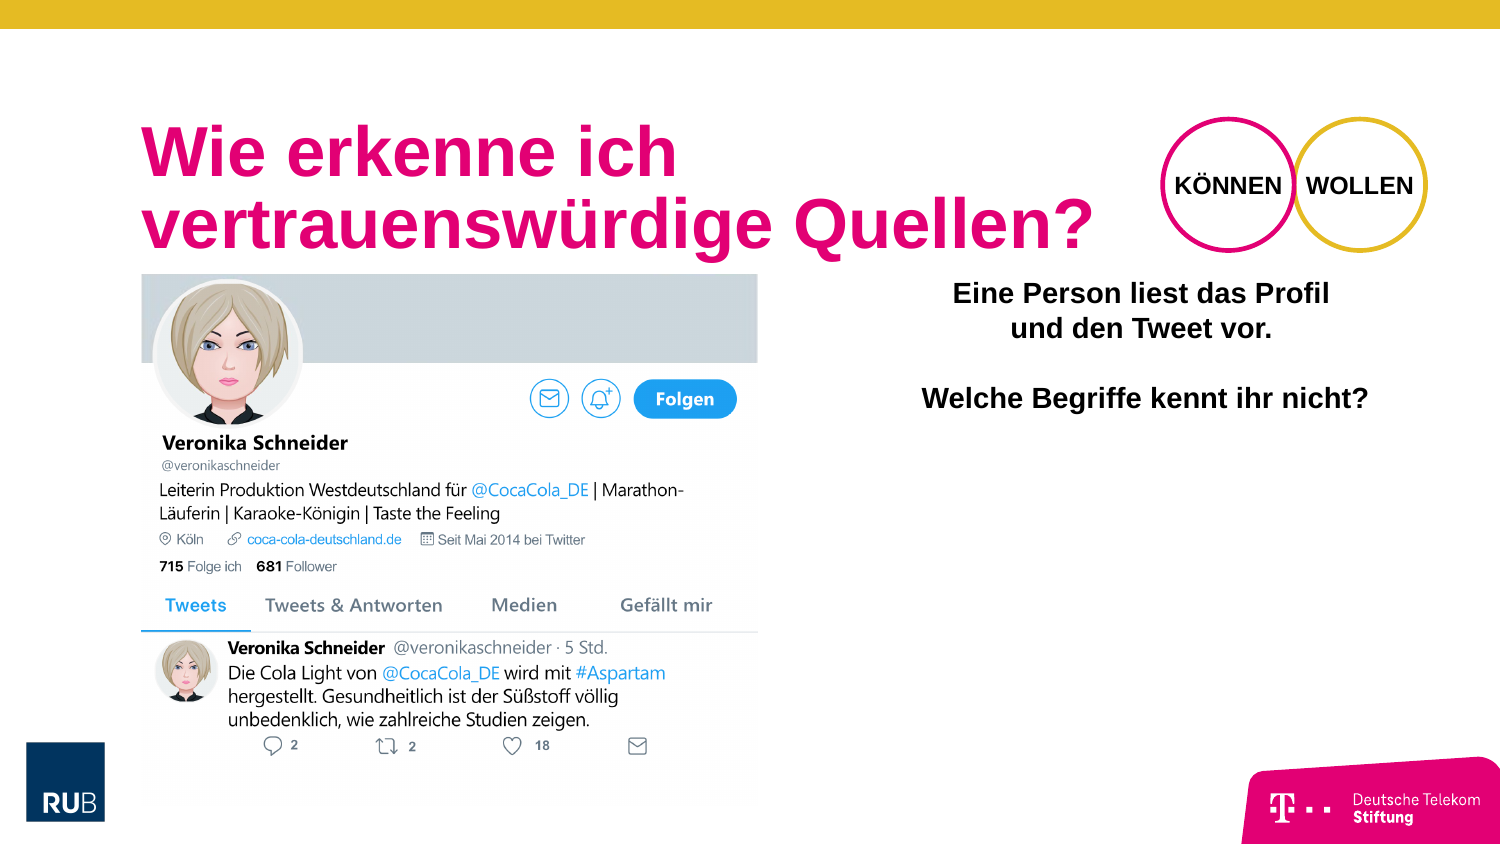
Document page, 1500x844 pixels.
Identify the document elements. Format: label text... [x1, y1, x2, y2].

picture [23, 740, 108, 824]
text_box Eine Person liest das Profil und den Tweet vor. Welche Begriffe kennt ihr nicht? [891, 274, 1400, 415]
picture [141, 273, 758, 806]
text_box KÖNNEN [1160, 116, 1297, 253]
text_box WOLLEN [1294, 116, 1428, 253]
title Wie erkenne ich vertrauenswürdige Quellen? [141, 119, 1229, 267]
